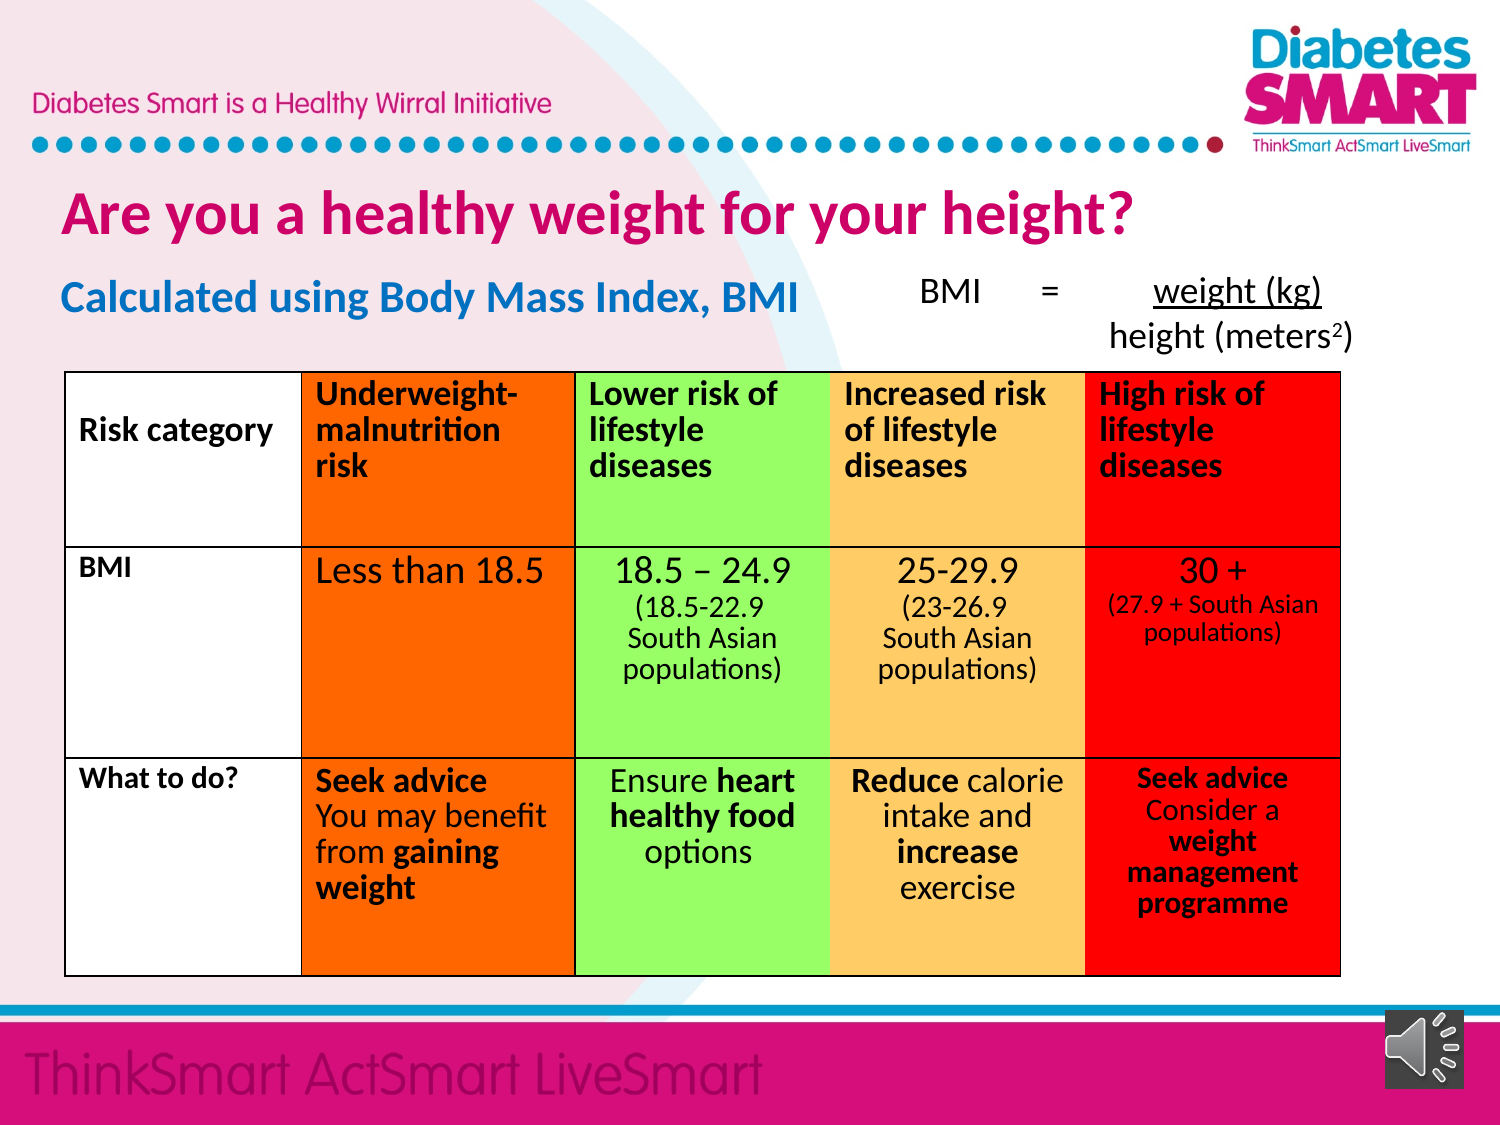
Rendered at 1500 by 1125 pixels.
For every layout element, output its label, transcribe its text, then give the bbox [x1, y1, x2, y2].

table_cell 30 + (27.9 + South Asian populations) [1085, 548, 1340, 757]
table_cell 18.5 – 24.9 (18.5-22.9 South Asian populations) [576, 548, 830, 757]
text_box BMI = weight (kg) height (meters2) [872, 258, 1369, 364]
picture [0, 0, 1500, 1005]
table_cell What to do? [66, 759, 301, 975]
table_header Increased risk of lifestyle diseases [830, 373, 1085, 546]
table_cell BMI [66, 548, 301, 757]
table_header High risk of lifestyle diseases [1085, 373, 1340, 546]
text_box Calculated using Body Mass Index, BMI [45, 258, 815, 329]
table_cell 25-29.9 (23-26.9 South Asian populations) [830, 548, 1085, 757]
picture [0, 1011, 1500, 1125]
table_cell Ensure heart healthy food options [576, 759, 830, 975]
table_header Lower risk of lifestyle diseases [576, 373, 830, 546]
table_cell Seek advice Consider a weight management programme [1085, 759, 1340, 975]
text_box Are you a healthy weight for your height? [46, 164, 1152, 255]
table_cell Less than 18.5 [302, 548, 574, 757]
table_cell Reduce calorie intake and increase exercise [830, 759, 1085, 975]
table_cell Seek advice You may benefit from gaining weight [302, 759, 574, 975]
table_header Underweight- malnutrition risk [302, 373, 574, 546]
table_header Risk category [66, 373, 301, 546]
